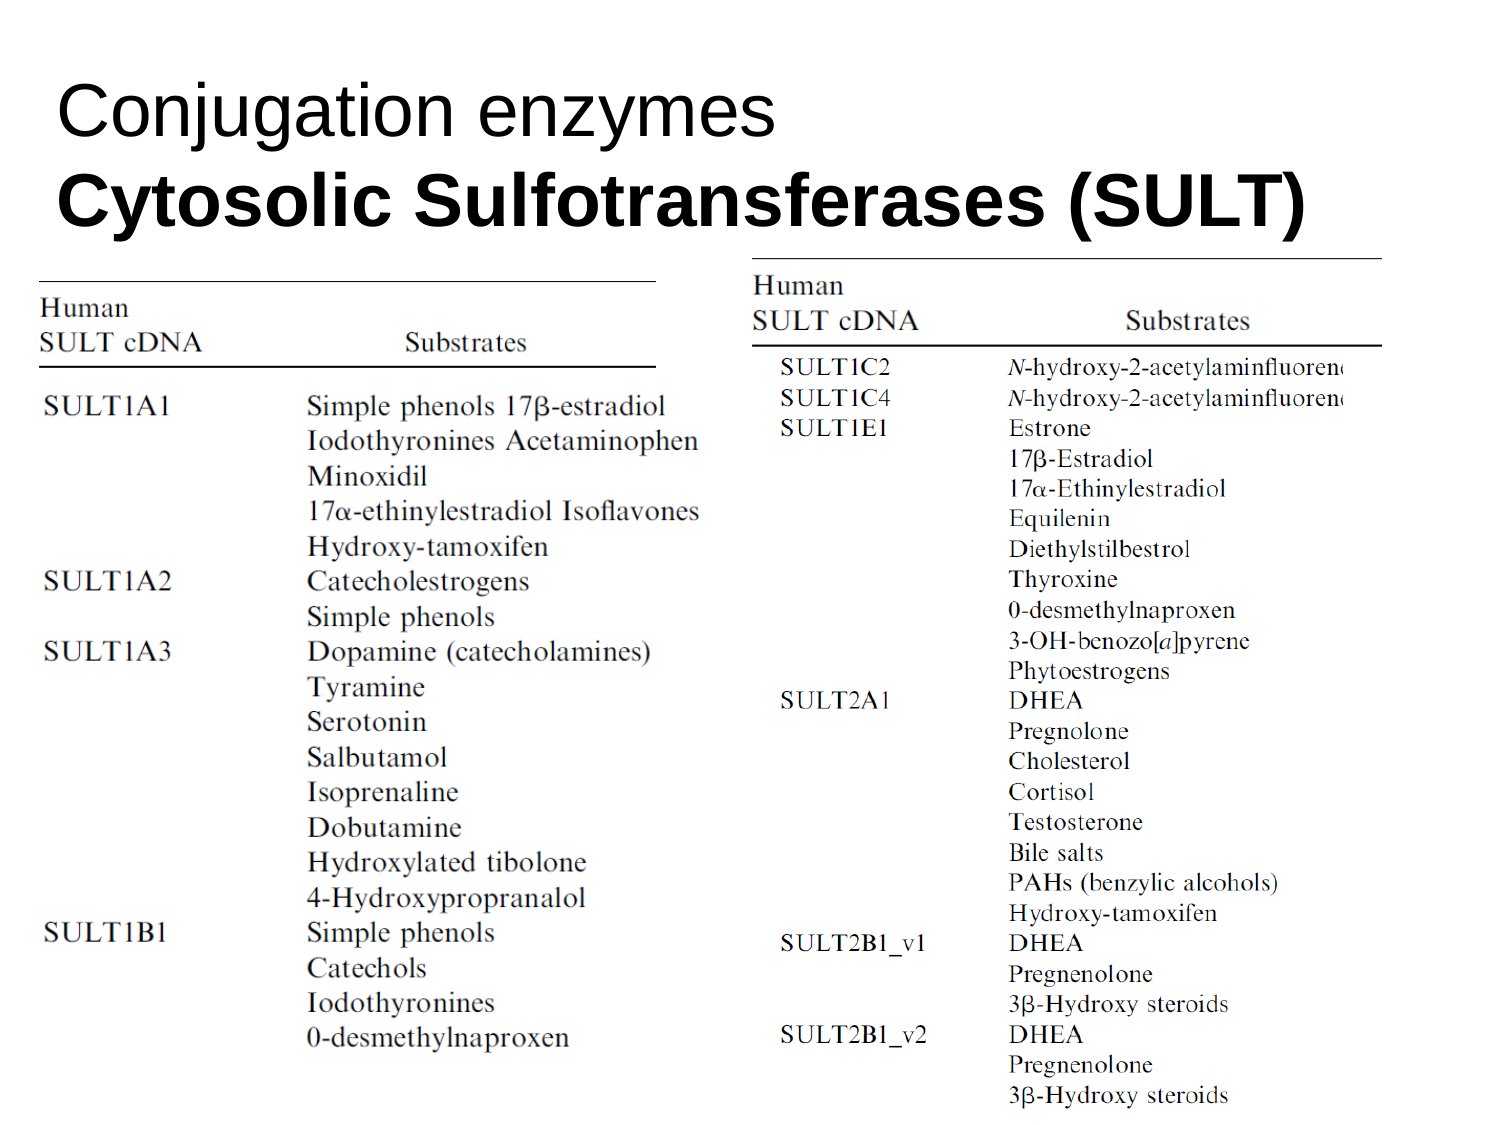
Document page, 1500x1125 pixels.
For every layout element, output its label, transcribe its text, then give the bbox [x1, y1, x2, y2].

picture [36, 387, 724, 1056]
picture [36, 278, 656, 376]
text_box Conjugation enzymes Cytosolic Sulfotransferases (SULT) [41, 54, 1500, 390]
picture [749, 255, 1382, 1111]
